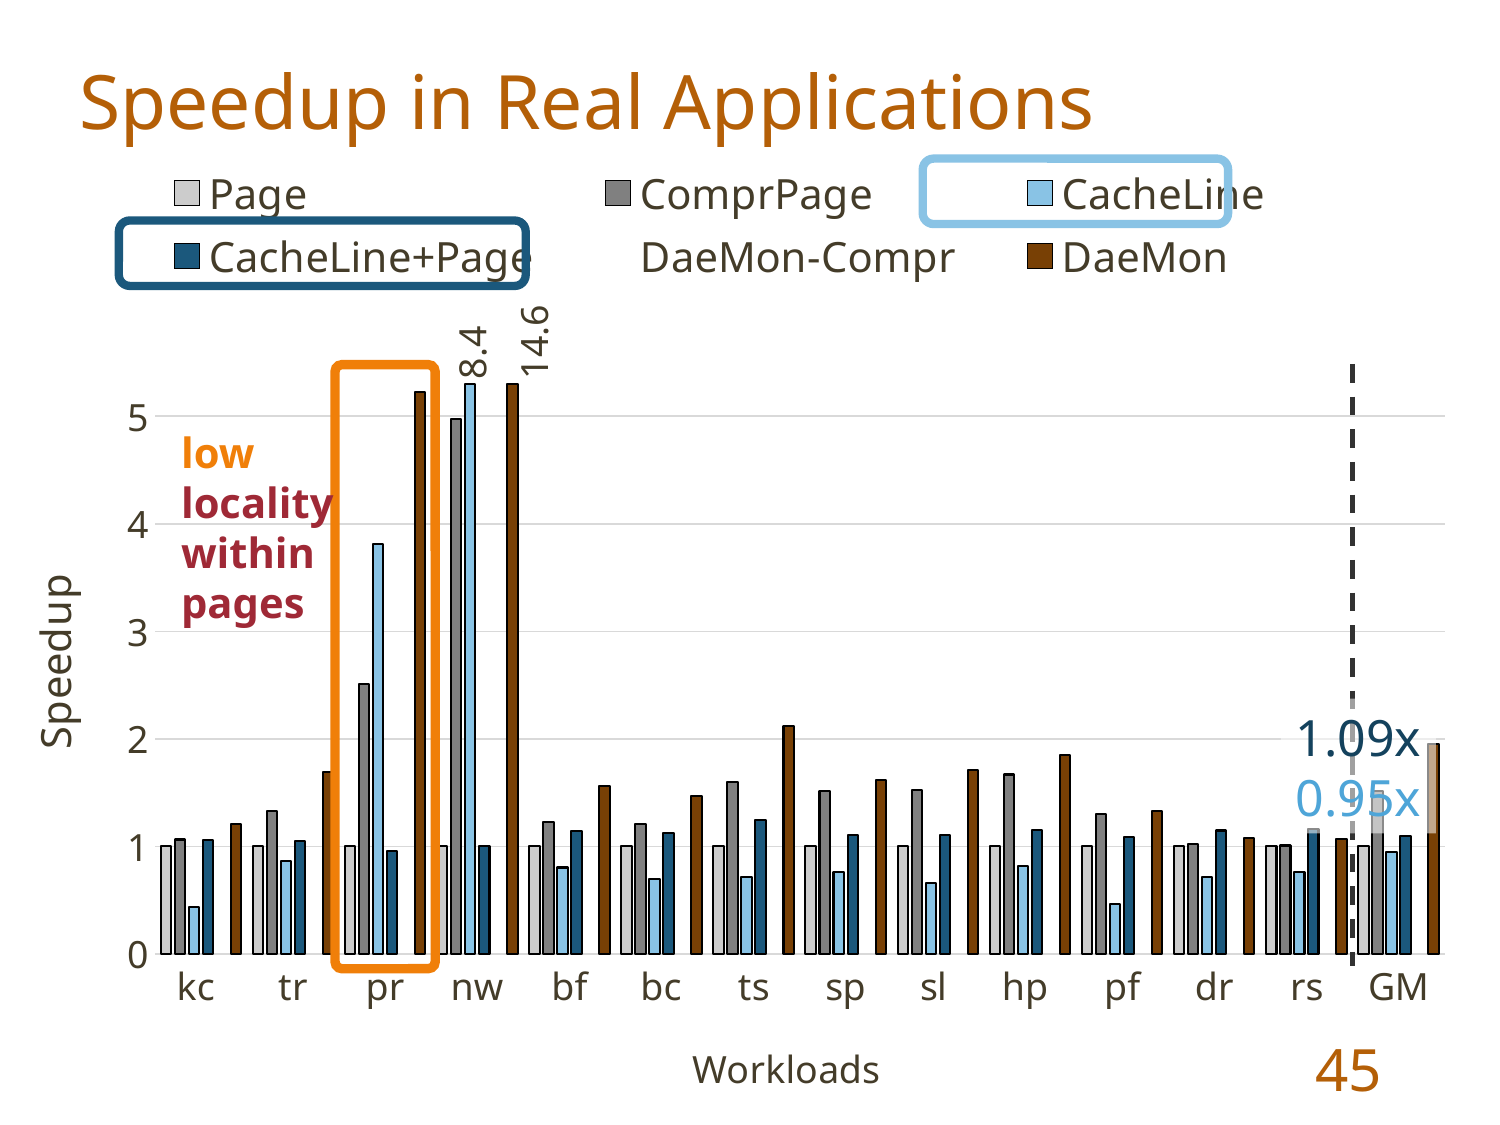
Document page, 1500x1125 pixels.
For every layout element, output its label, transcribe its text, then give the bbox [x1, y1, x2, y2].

chart [0, 137, 1469, 1125]
text_box Speedup in Real Applications [64, 36, 1430, 137]
